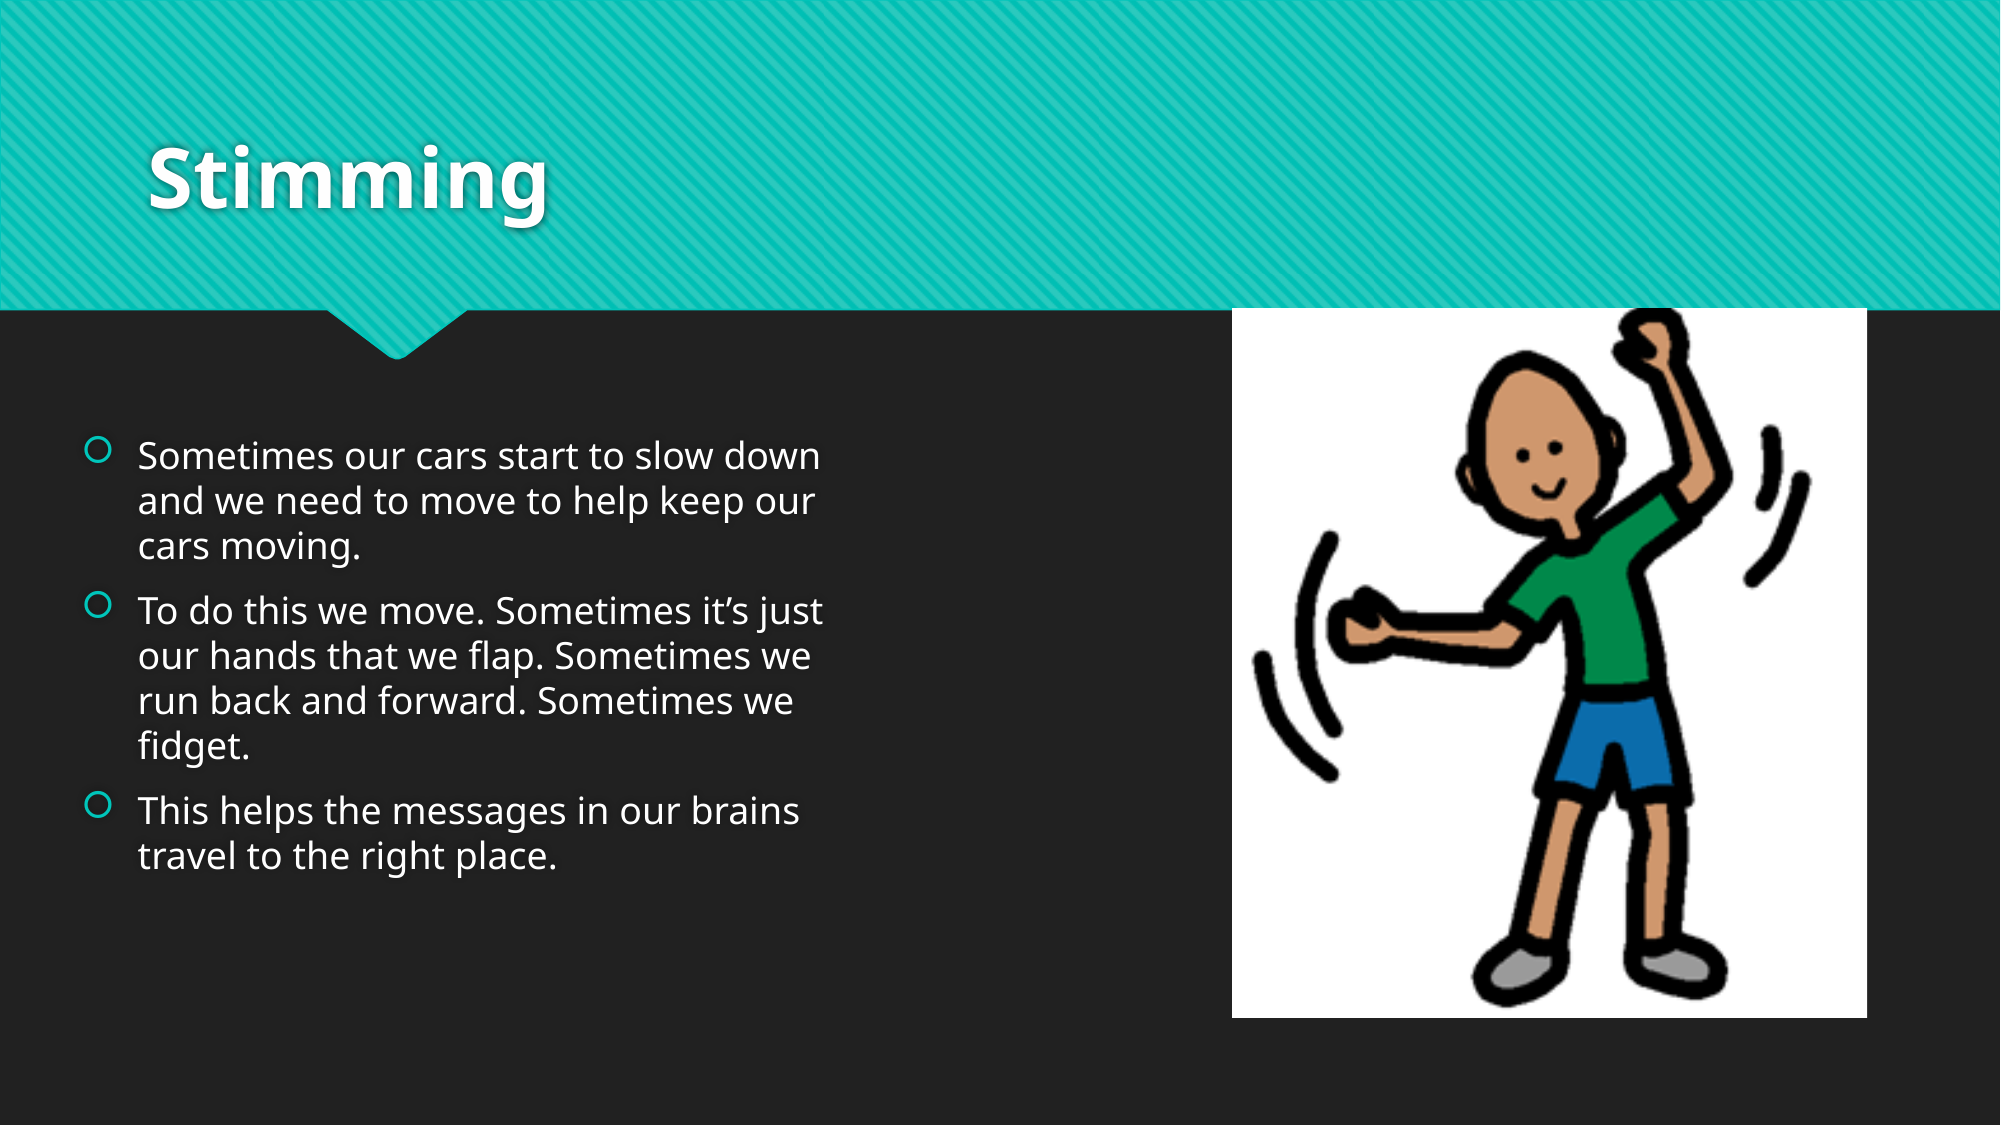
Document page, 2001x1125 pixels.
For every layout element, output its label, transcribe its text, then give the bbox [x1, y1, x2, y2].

list Sometimes our cars start to slow down and we need to move to help keep our cars moving. To do this we move. Sometimes it’s just our hands that we flap. Sometimes we run back and forward. Sometimes we fidget. This helps the messages in our brains travel to the right place. [66, 308, 853, 1001]
picture [1231, 308, 1868, 1019]
title Stimming [132, 73, 1868, 233]
